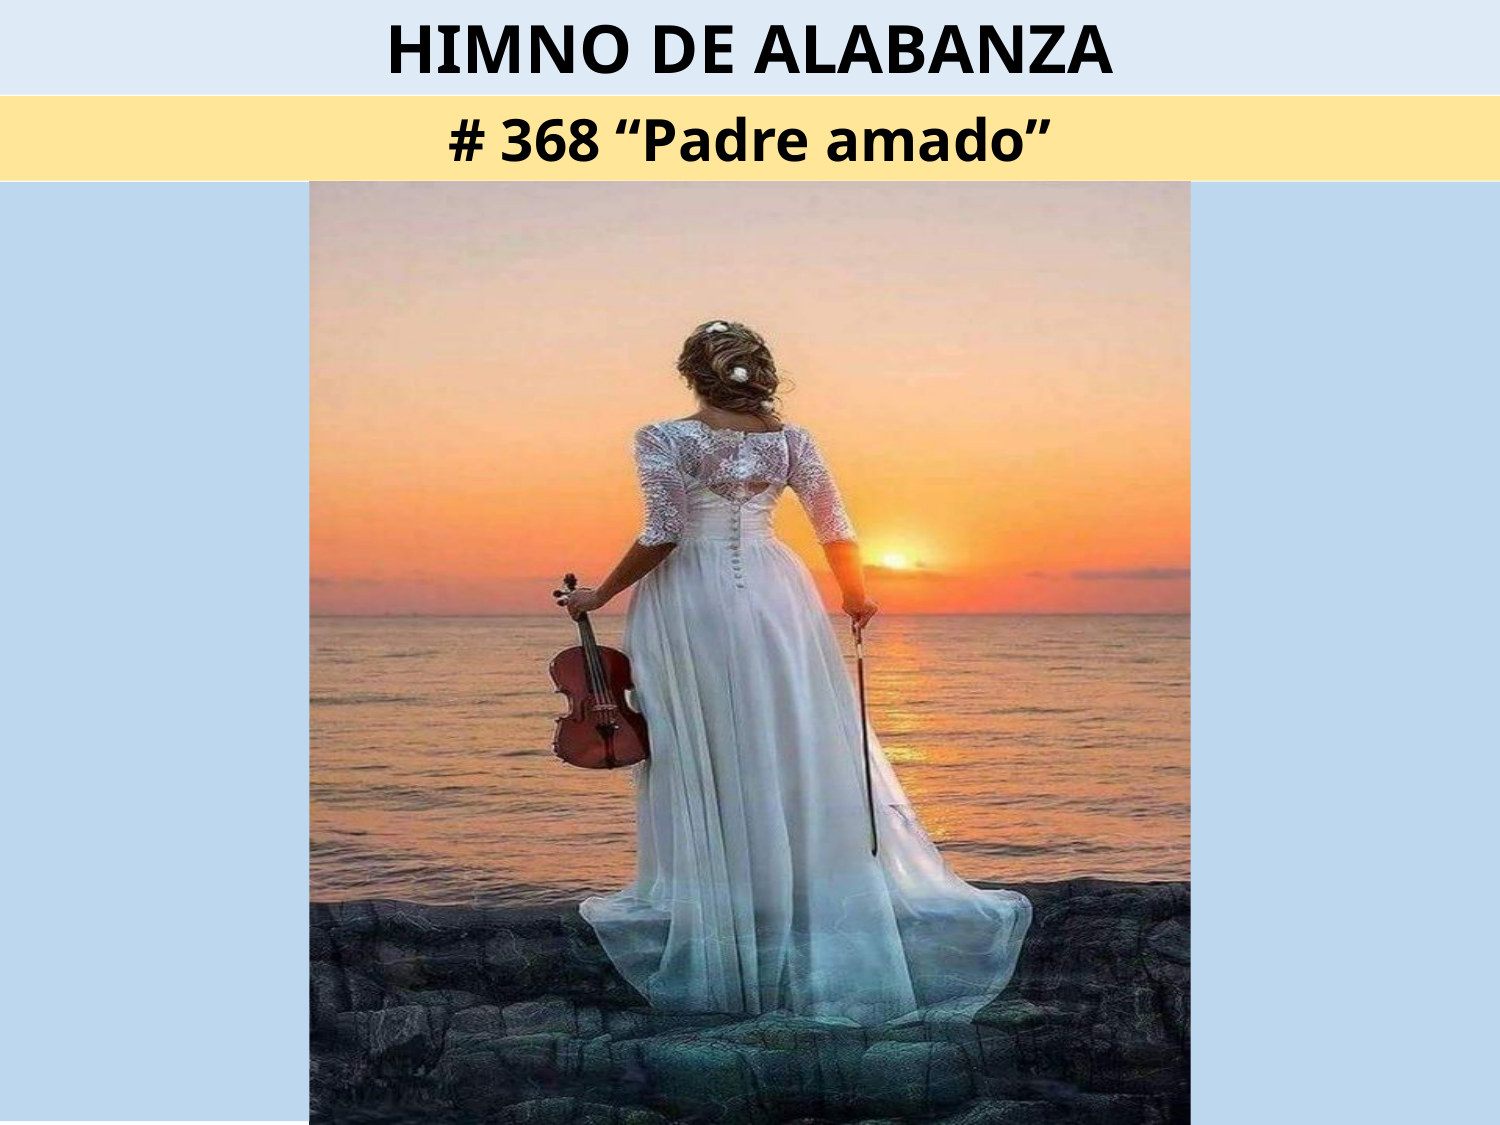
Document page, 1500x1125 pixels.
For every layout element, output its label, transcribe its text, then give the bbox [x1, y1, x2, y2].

text_box HIMNO DE ALABANZA [0, 0, 1500, 95]
text_box [0, 181, 309, 1122]
picture [309, 181, 1191, 1125]
text_box [1191, 181, 1500, 1125]
text_box # 368 “Padre amado” [0, 95, 1500, 181]
